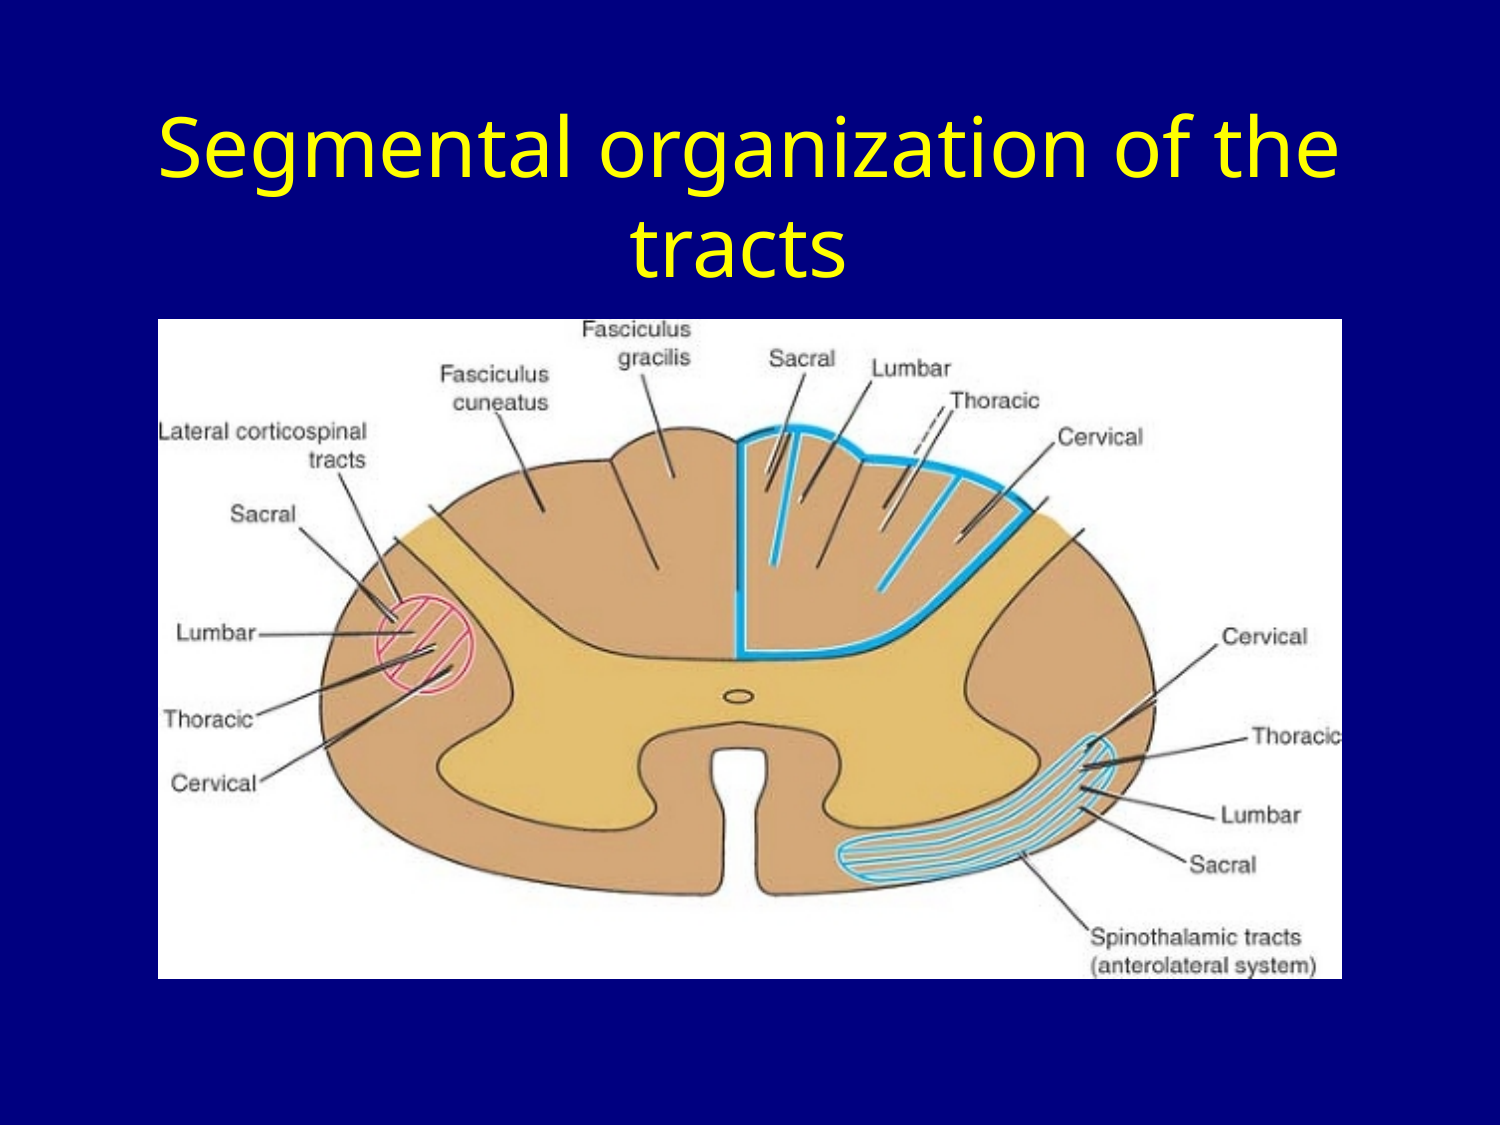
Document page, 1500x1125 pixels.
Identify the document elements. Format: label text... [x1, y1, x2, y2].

title Segmental organization of the tracts [112, 99, 1388, 288]
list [157, 319, 1343, 979]
